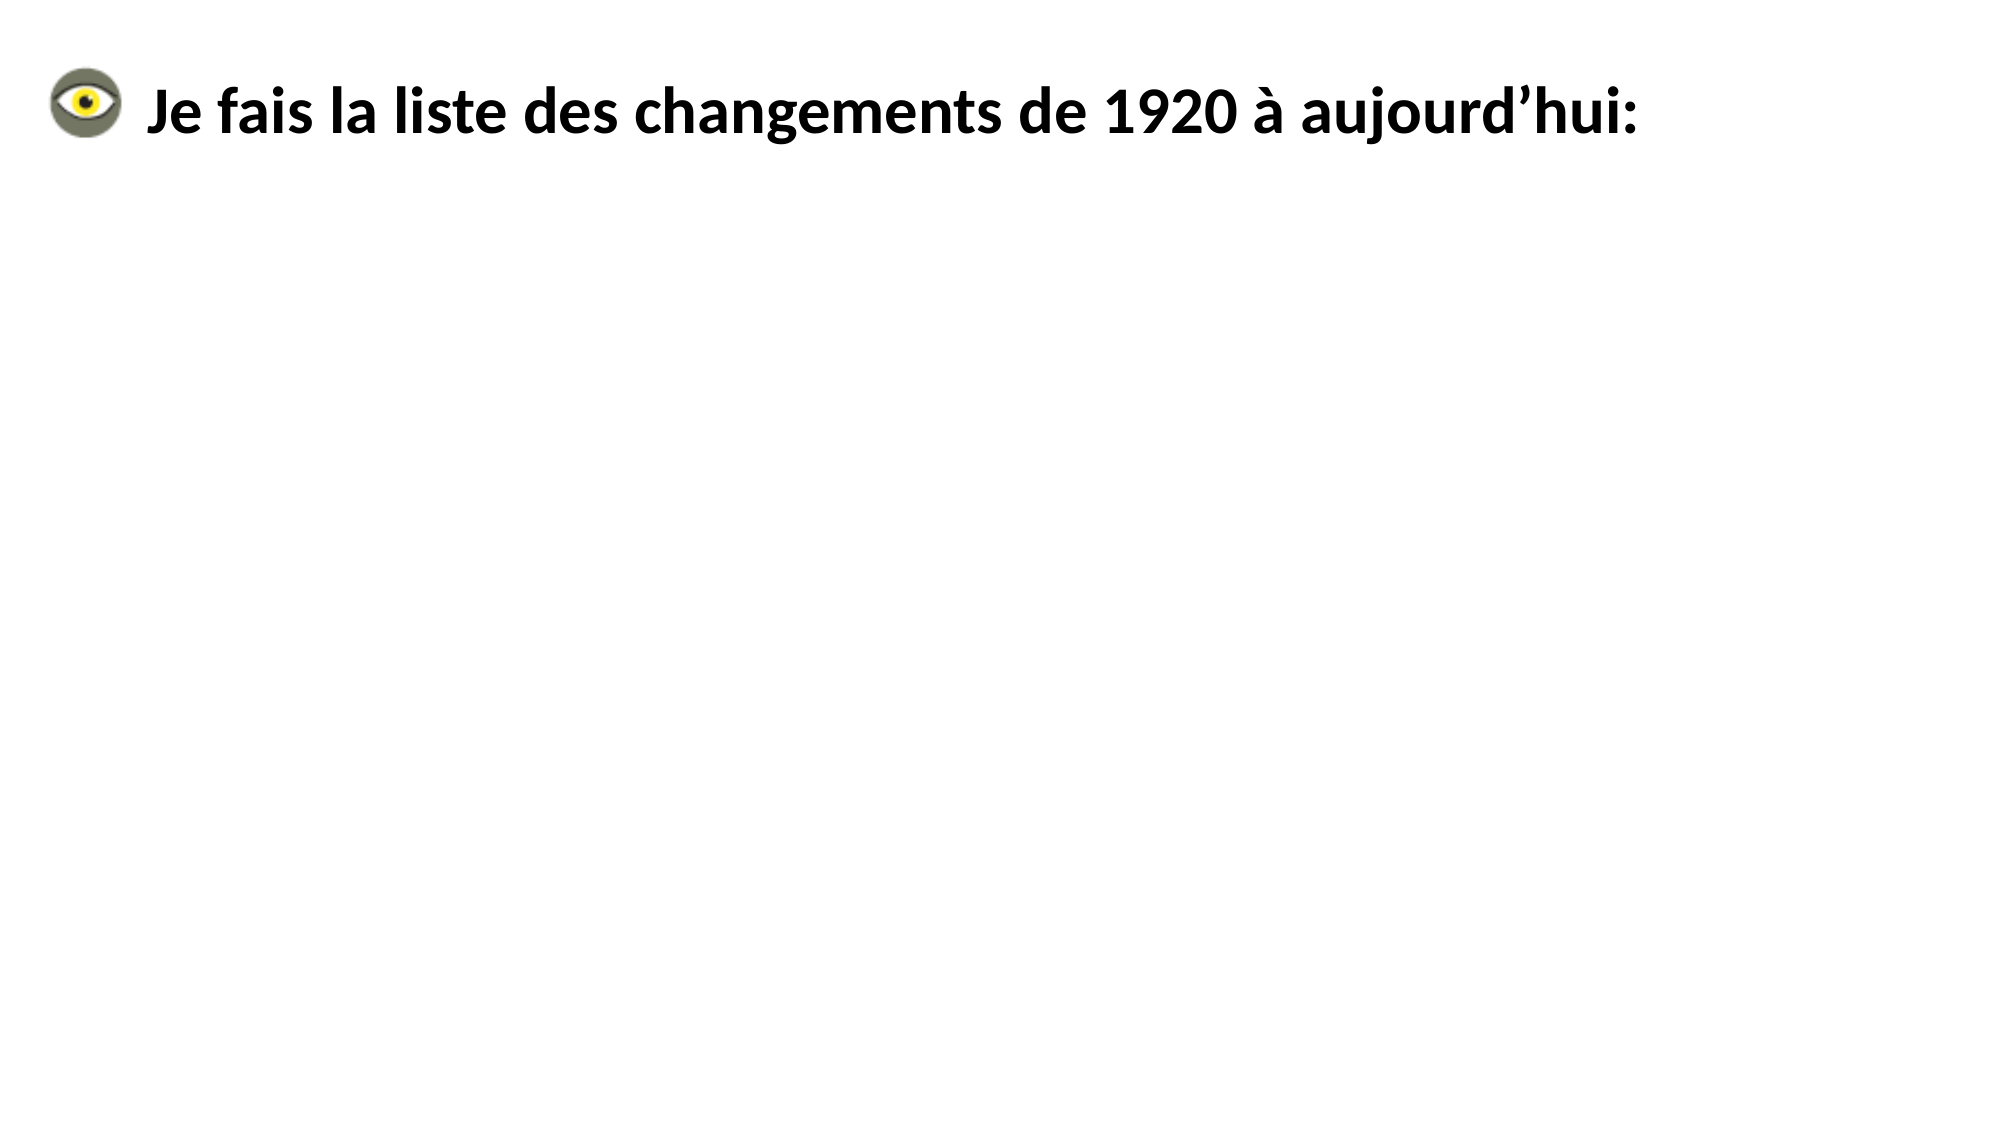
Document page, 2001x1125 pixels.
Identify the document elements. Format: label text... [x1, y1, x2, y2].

picture [34, 52, 143, 149]
text_box Je fais la liste des changements de 1920 à aujourd’hui: [57, 59, 1878, 235]
